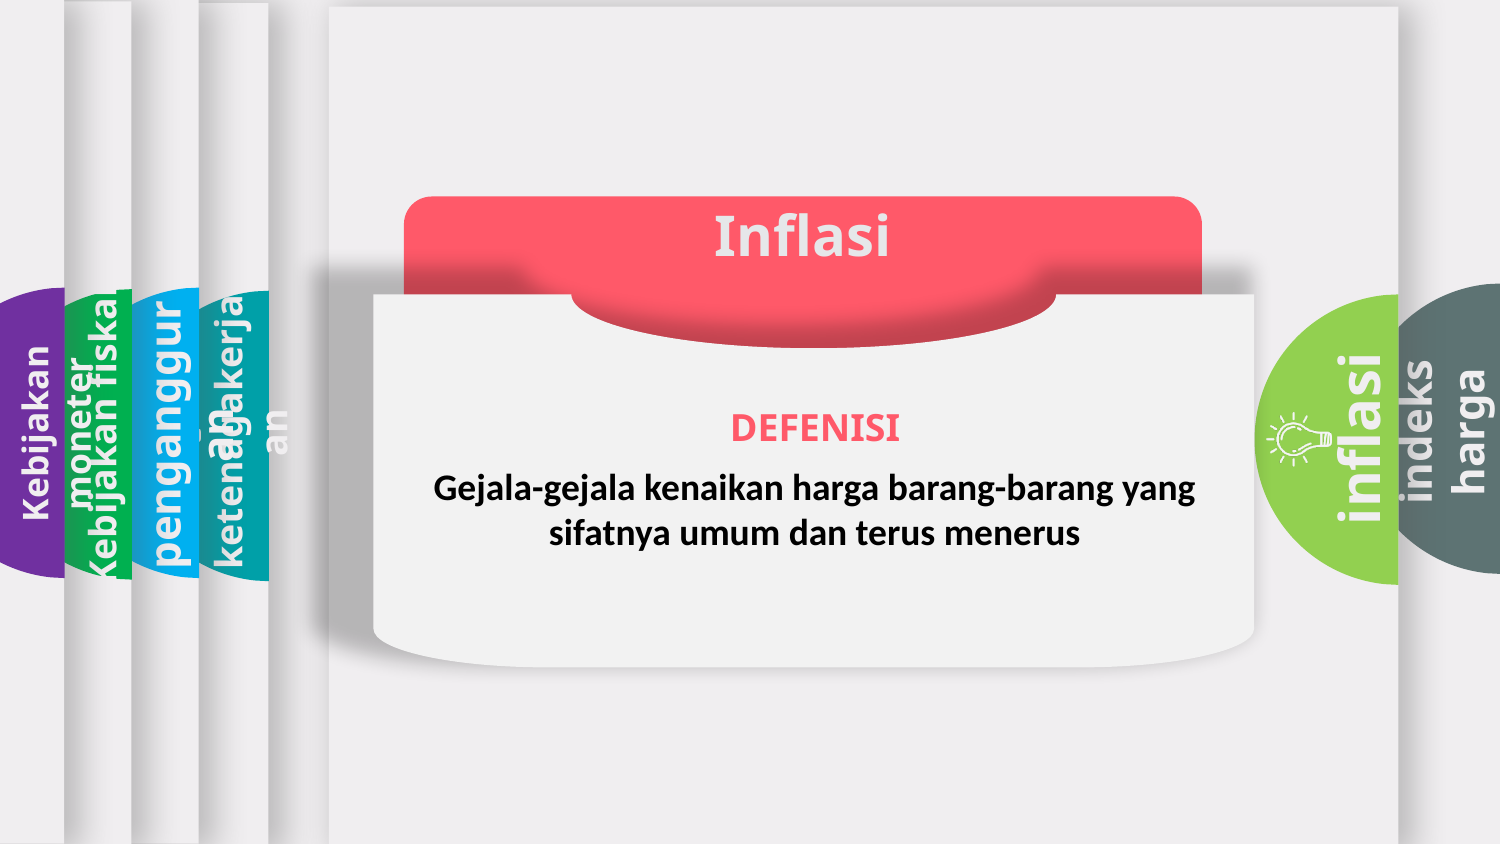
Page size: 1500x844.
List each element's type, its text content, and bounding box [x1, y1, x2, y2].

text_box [65, 1, 132, 844]
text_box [328, 6, 1401, 844]
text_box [200, 3, 269, 844]
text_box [0, 0, 65, 844]
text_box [350, 193, 1256, 427]
text_box indeks harga [1435, 309, 1499, 555]
text_box [1435, 282, 1500, 575]
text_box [376, 396, 1255, 562]
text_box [65, 0, 200, 844]
